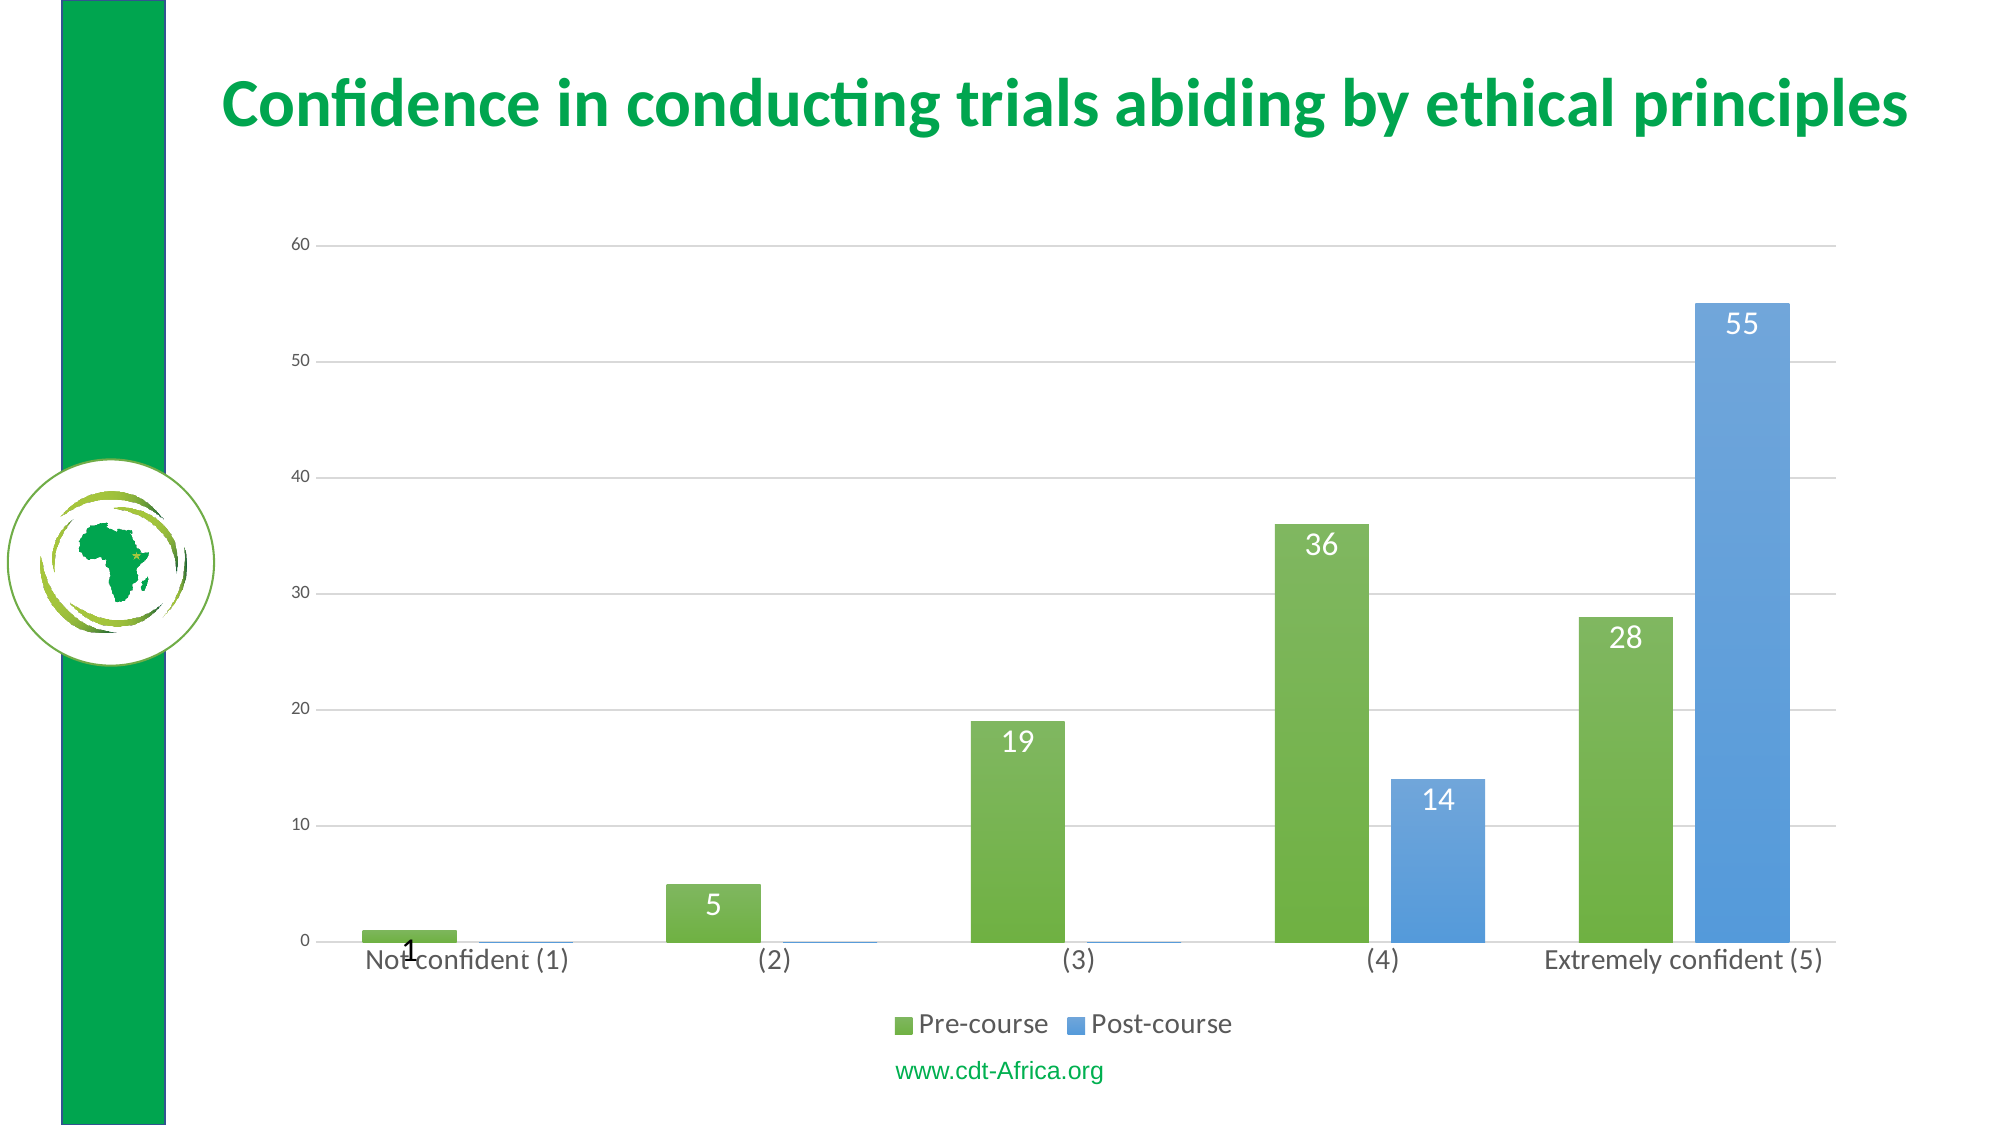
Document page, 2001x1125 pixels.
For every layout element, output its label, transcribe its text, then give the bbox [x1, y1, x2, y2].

picture [40, 491, 187, 633]
title Confidence in conducting trials abiding by ethical principles [207, 59, 1945, 162]
text_box www.cdt-Africa.org [662, 1047, 1338, 1112]
chart [258, 219, 1869, 1047]
